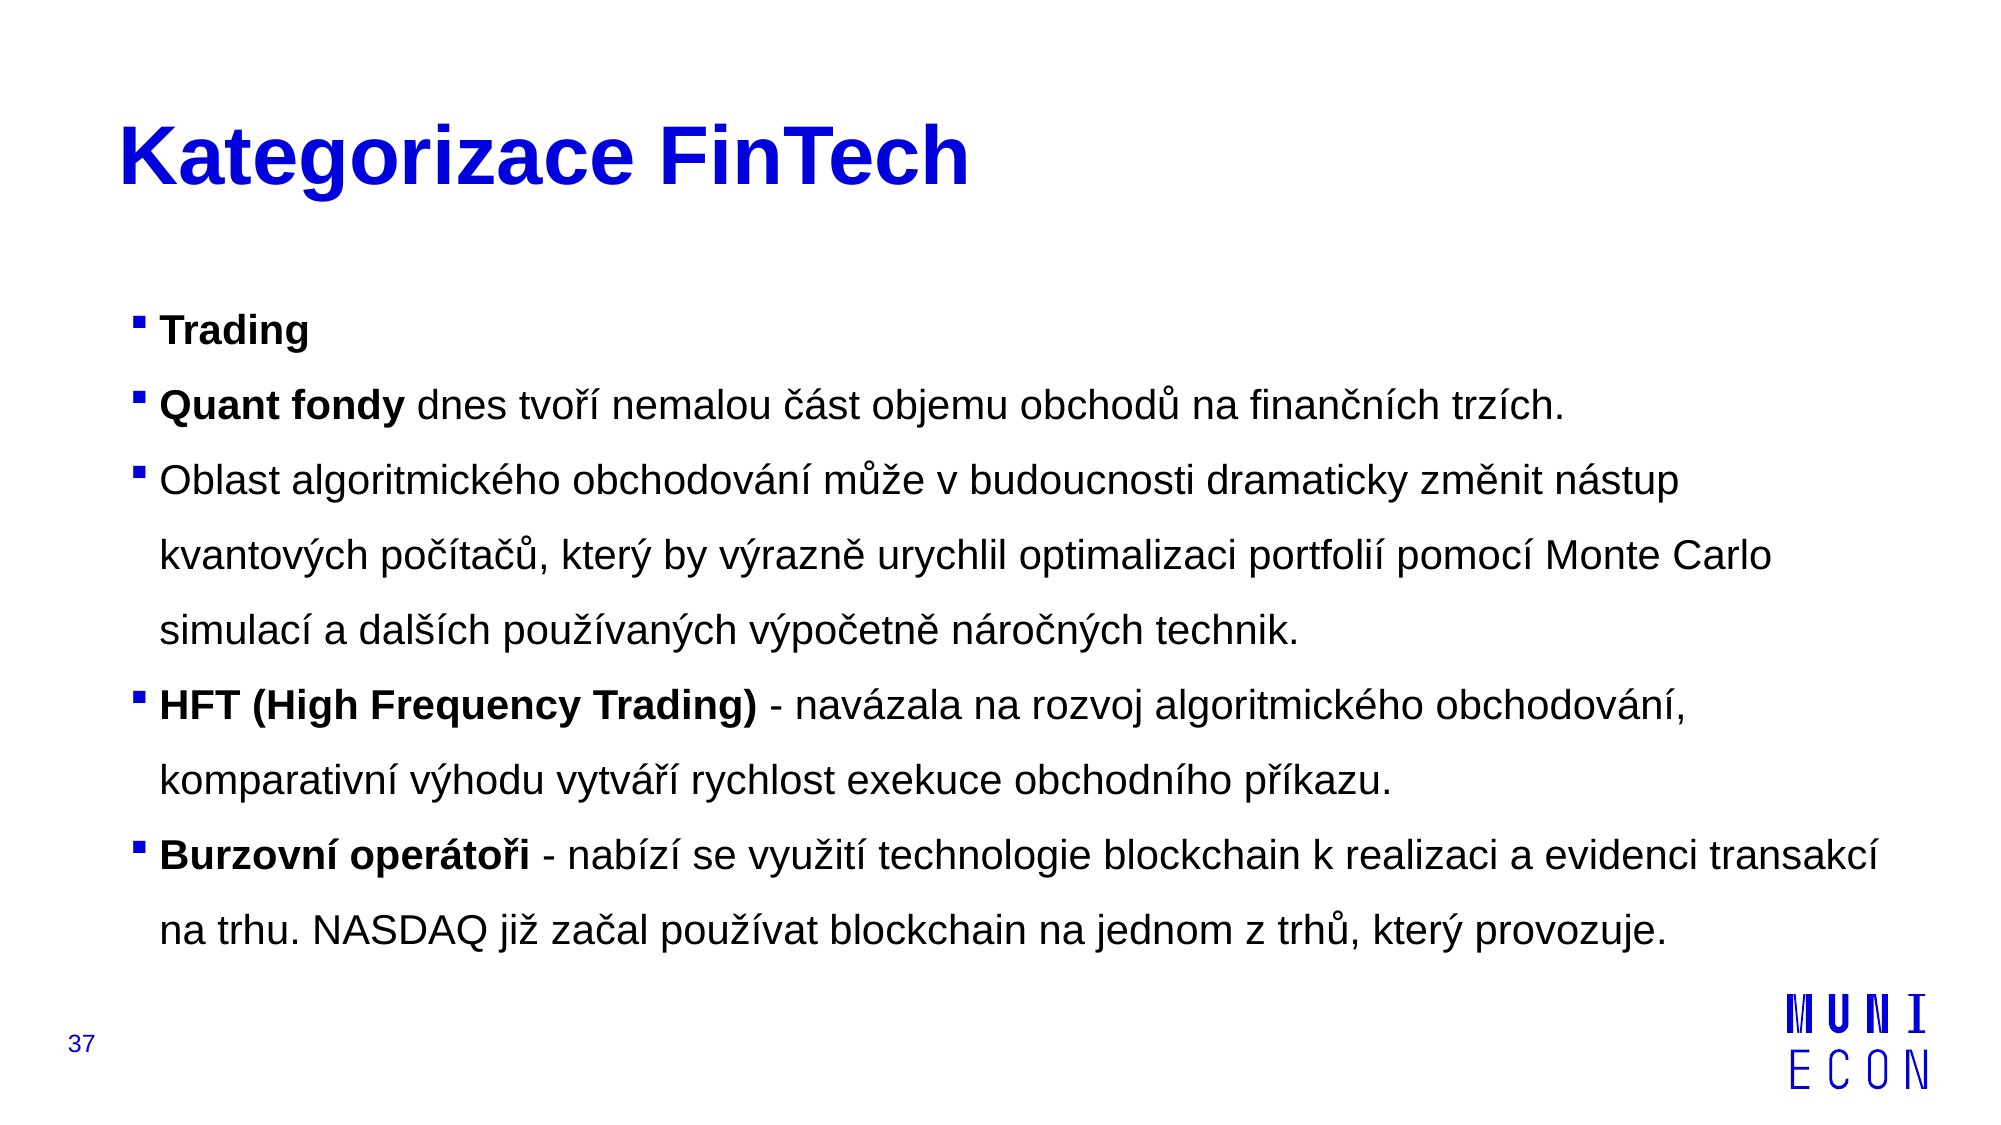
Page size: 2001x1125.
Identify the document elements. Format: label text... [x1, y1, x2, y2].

title Kategorizace FinTech [118, 118, 1883, 193]
list Trading Quant fondy dnes tvoří nemalou část objemu obchodů na finančních trzích. Oblast algoritmického obchodování může v budoucnosti dramaticky změnit nástup kvantových počítačů, který by výrazně urychlil optimalizaci portfolií pomocí Monte Carlo simulací a dalších používaných výpočetně náročných technik. HFT (High Frequency Trading) - navázala na rozvoj algoritmického obchodování, komparativní výhodu vytváří rychlost exekuce obchodního příkazu. Burzovní operátoři - nabízí se využití technologie blockchain k realizaci a evidenci transakcí na trhu. NASDAQ již začal používat blockchain na jednom z trhů, který provozuje. [118, 277, 1883, 957]
slide_number 37 [67, 1021, 110, 1063]
